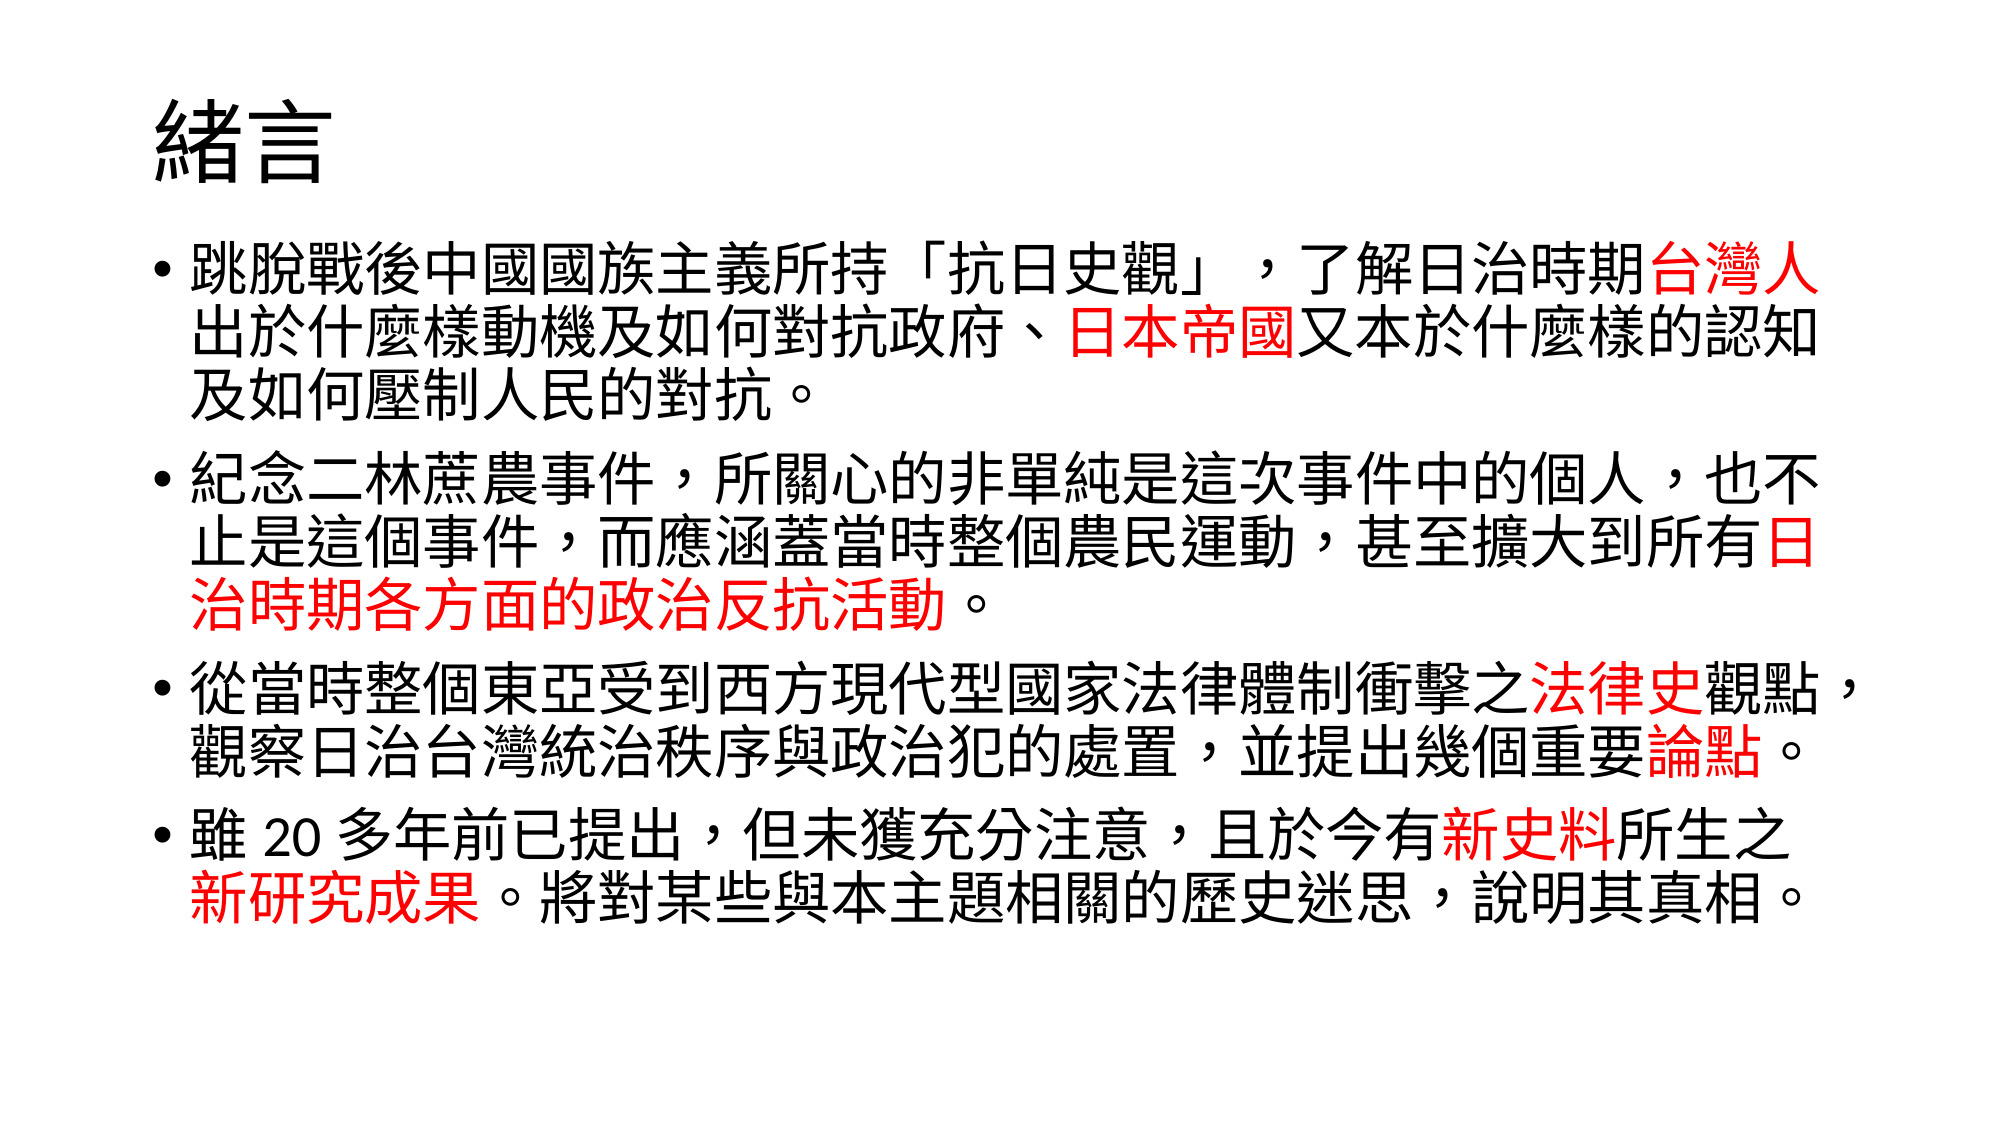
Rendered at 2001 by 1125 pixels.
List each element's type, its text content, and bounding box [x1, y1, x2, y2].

title 緒言 [137, 59, 1863, 232]
list 跳脫戰後中國國族主義所持「抗日史觀」，了解日治時期台灣人出於什麼樣動機及如何對抗政府、日本帝國又本於什麼樣的認知及如何壓制人民的對抗。 紀念二林蔗農事件，所關心的非單純是這次事件中的個人，也不止是這個事件，而應涵蓋當時整個農民運動，甚至擴大到所有日治時期各方面的政治反抗活動。 從當時整個東亞受到西方現代型國家法律體制衝擊之法律史觀點，觀察日治台灣統治秩序與政治犯的處置，並提出幾個重要論點。 雖20多年前已提出，但未獲充分注意，且於今有新史料所生之新研究成果。將對某些與本主題相關的歷史迷思，說明其真相。 [137, 232, 1863, 1014]
